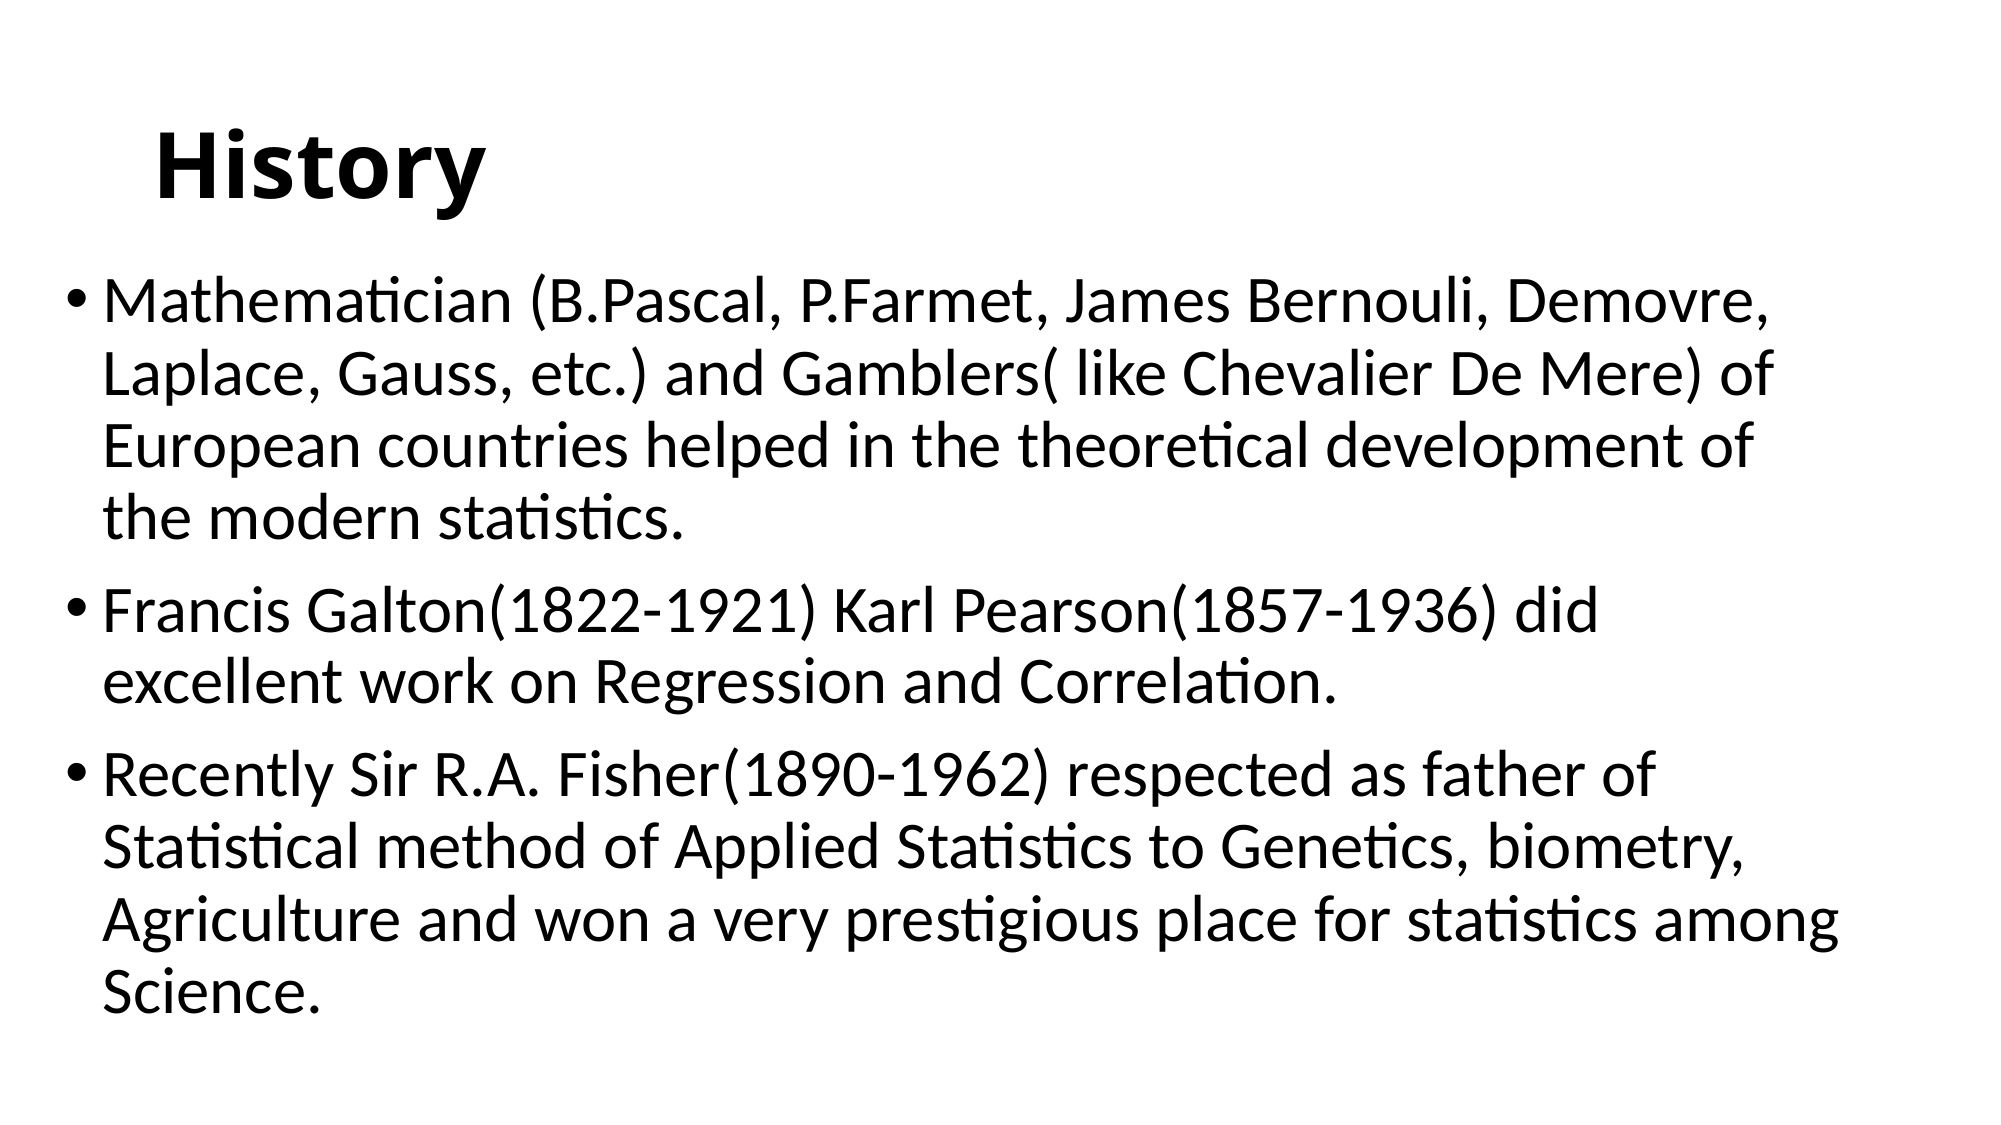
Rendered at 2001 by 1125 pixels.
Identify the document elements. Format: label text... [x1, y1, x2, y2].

title History [137, 59, 1863, 257]
list Mathematician (B.Pascal, P.Farmet, James Bernouli, Demovre, Laplace, Gauss, etc.) and Gamblers( like Chevalier De Mere) of European countries helped in the theoretical development of the modern statistics. Francis Galton(1822-1921) Karl Pearson(1857-1936) did excellent work on Regression and Correlation. Recently Sir R.A. Fisher(1890-1962) respected as father of Statistical method of Applied Statistics to Genetics, biometry, Agriculture and won a very prestigious place for statistics among Science. [50, 257, 1863, 1094]
